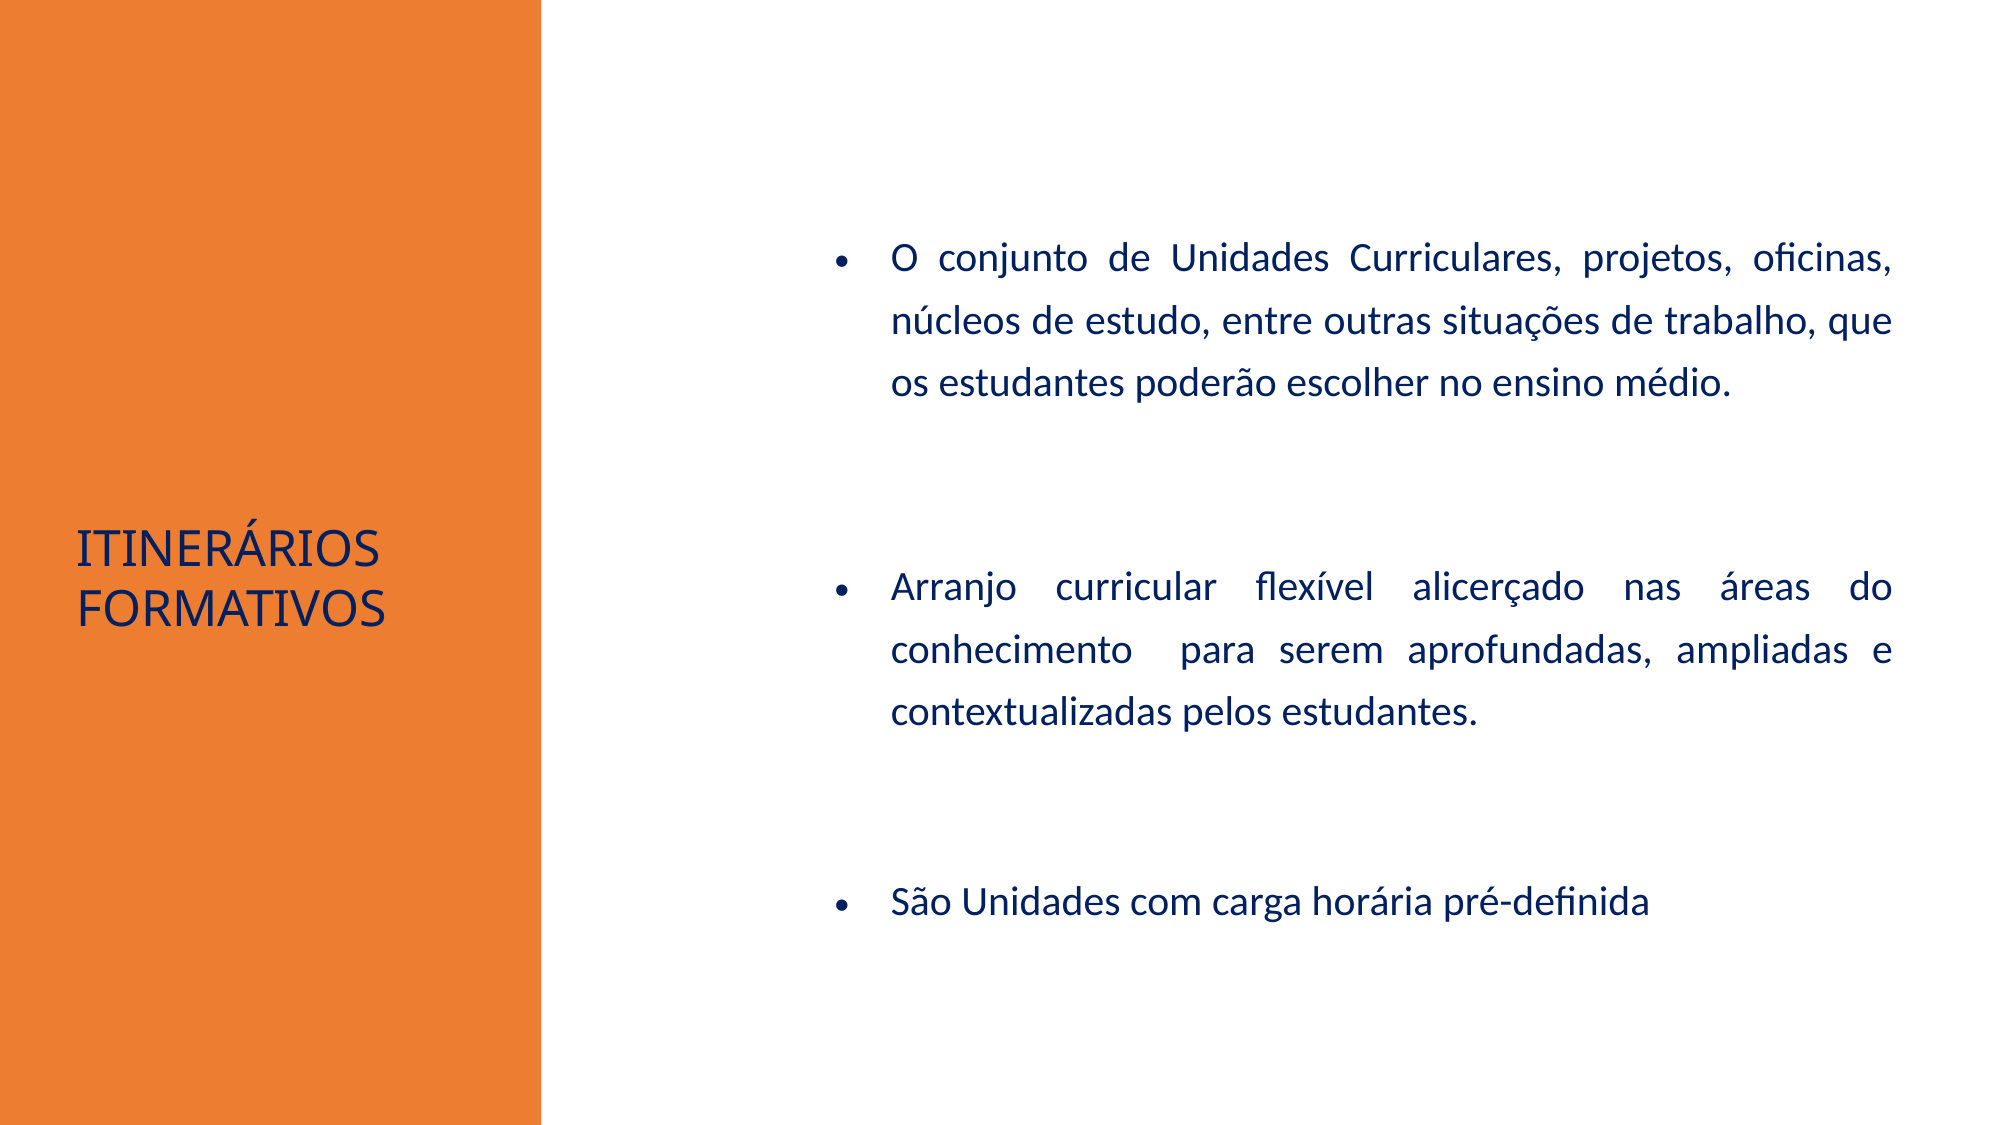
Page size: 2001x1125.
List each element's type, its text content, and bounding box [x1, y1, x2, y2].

text_box [0, 0, 542, 1125]
table_cell São Unidades com carga horária pré-definida [820, 864, 1908, 966]
table_header O conjunto de Unidades Curriculares, projetos, oficinas, núcleos de estudo, entre outras situações de trabalho, que os estudantes poderão escolher no ensino médio. [820, 219, 1908, 549]
table_cell Arranjo curricular flexível alicerçado nas áreas do conhecimento para serem aprofundadas, ampliadas e contextualizadas pelos estudantes. [820, 549, 1908, 864]
text_box ITINERÁRIOS FORMATIVOS [61, 509, 566, 645]
